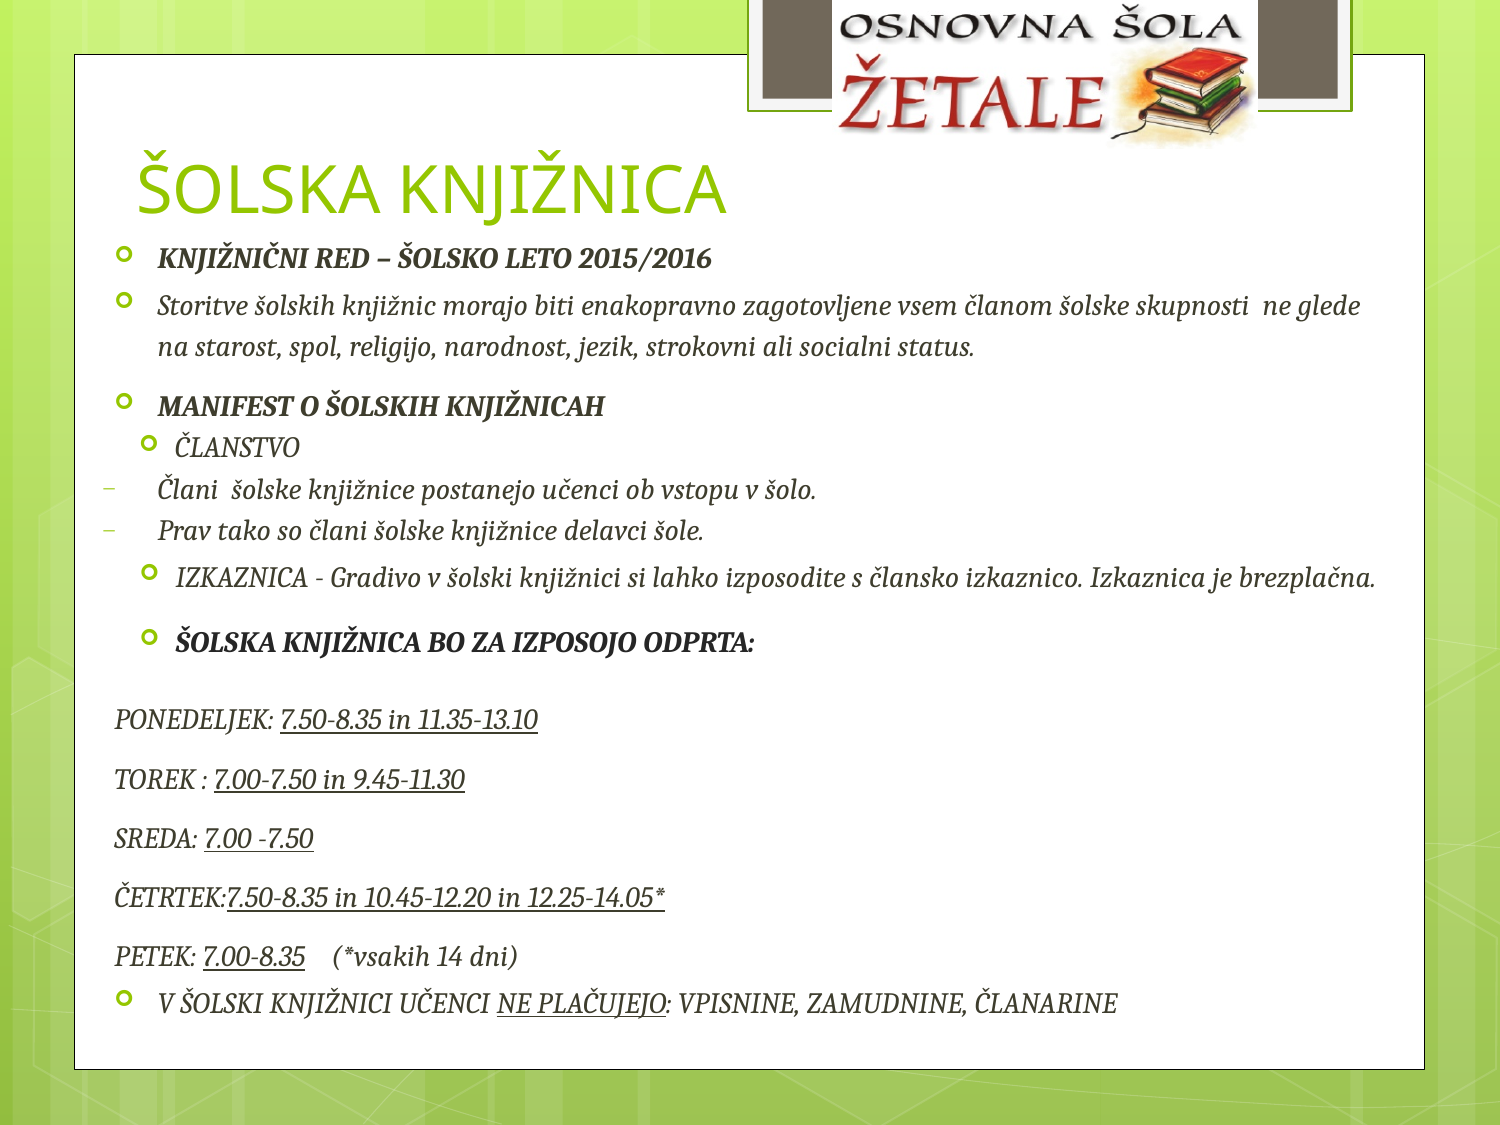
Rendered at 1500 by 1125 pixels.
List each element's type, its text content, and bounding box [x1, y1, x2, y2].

title ŠOLSKA KNJIŽNICA [64, 208, 1424, 315]
table_cell [0, 299, 11, 306]
table_cell 1. [1437, 520, 1476, 527]
picture [832, 0, 1259, 150]
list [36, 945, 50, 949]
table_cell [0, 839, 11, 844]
list KNJIŽNIČNI RED – ŠOLSKO LETO 2015/2016 Storitve šolskih knjižnic morajo biti enakopravno zagotovljene vsem članom šolske skupnosti ne glede na starost, spol, religijo, narodnost, jezik, strokovni ali socialni status. MANIFEST O ŠOLSKIH KNJIŽNICAH ČLANSTVO Člani šolske knjižnice postanejo učenci ob vstopu v šolo. Prav tako so člani šolske knjižnice delavci šole. IZKAZNICA - Gradivo v šolski knjižnici si lahko izposodite s člansko izkaznico. Izkaznica je brezplačna. ŠOLSKA KNJIŽNICA BO ZA IZPOSOJO ODPRTA: PONEDELJEK: 7.50-8.35 in 11.35-13.10 TOREK : 7.00-7.50 in 9.45-11.30 SREDA: 7.00 -7.50 ČETRTEK:7.50-8.35 in 10.45-12.20 in 12.25-14.05* PETEK: 7.00-8.35 (*vsakih 14 dni) V ŠOLSKI KNJIŽNICI UČENCI NE PLAČUJEJO: VPISNINE, ZAMUDNINE, ČLANARINE [88, 231, 1400, 1047]
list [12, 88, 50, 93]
table_cell 1. [50, 520, 74, 527]
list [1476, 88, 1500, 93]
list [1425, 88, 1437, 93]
